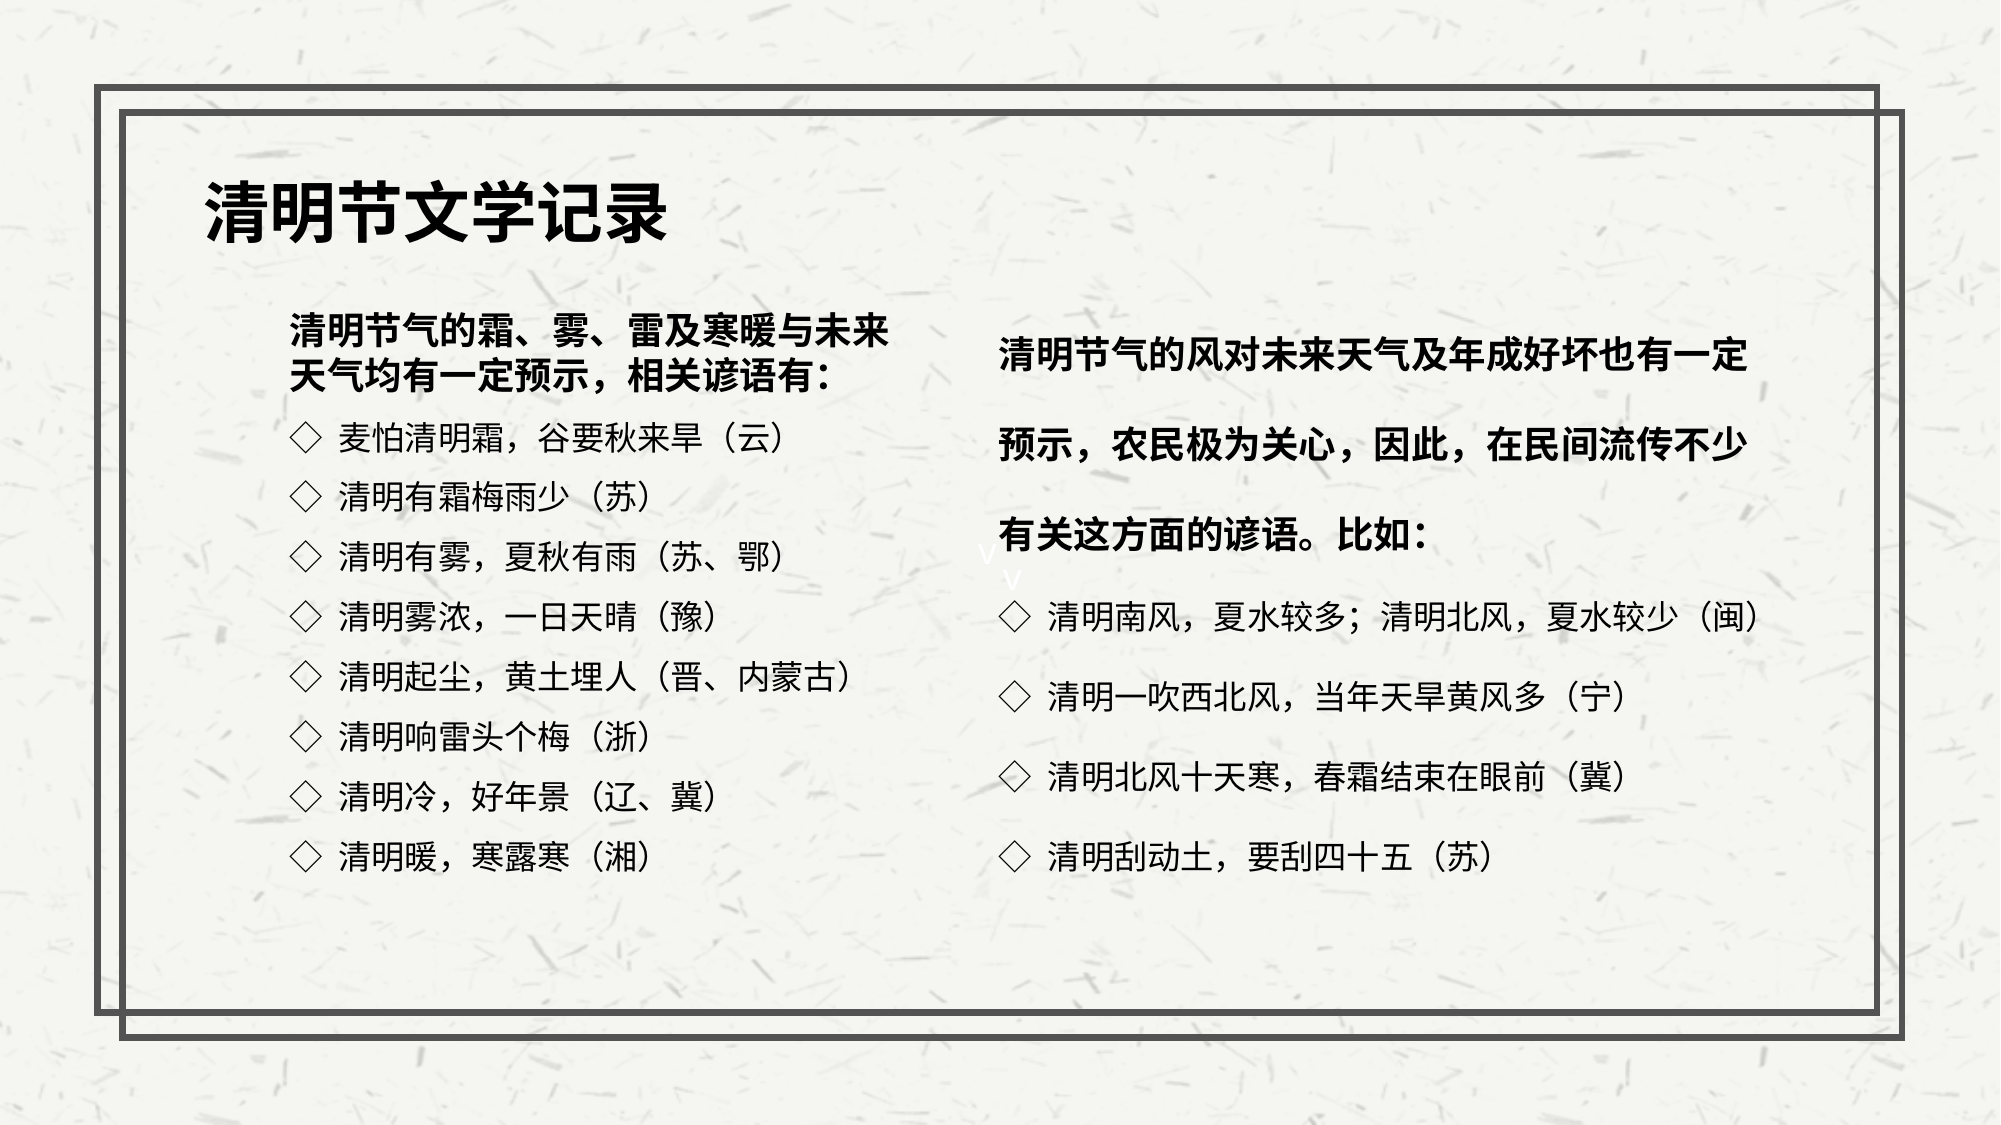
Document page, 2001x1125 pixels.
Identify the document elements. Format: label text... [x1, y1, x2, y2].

picture [0, 0, 2001, 1125]
text_box 清明节文学记录 [140, 163, 734, 259]
text_box 清明节气的霜、雾、雷及寒暖与未来天气均有一定预示，相关谚语有： ◇ 麦怕清明霜，谷要秋来旱（云） ◇ 清明有霜梅雨少（苏） ◇ 清明有雾，夏秋有雨（苏、鄂） ◇ 清明雾浓，一日天晴（豫） ◇ 清明起尘，黄土埋人（晋、内蒙古） ◇ 清明响雷头个梅（浙） ◇ 清明冷，好年景（辽、冀） ◇ 清明暖，寒露寒（湘） [274, 299, 930, 884]
text_box 清明节气的风对未来天气及年成好坏也有一定预示，农民极为关心，因此，在民间流传不少有关这方面的谚语。比如： ◇ 清明南风，夏水较多；清明北风，夏水较少（闽） ◇ 清明一吹西北风，当年天旱黄风多（宁） ◇ 清明北风十天寒，春霜结束在眼前（冀） ◇ 清明刮动土，要刮四十五（苏） [984, 279, 1797, 884]
